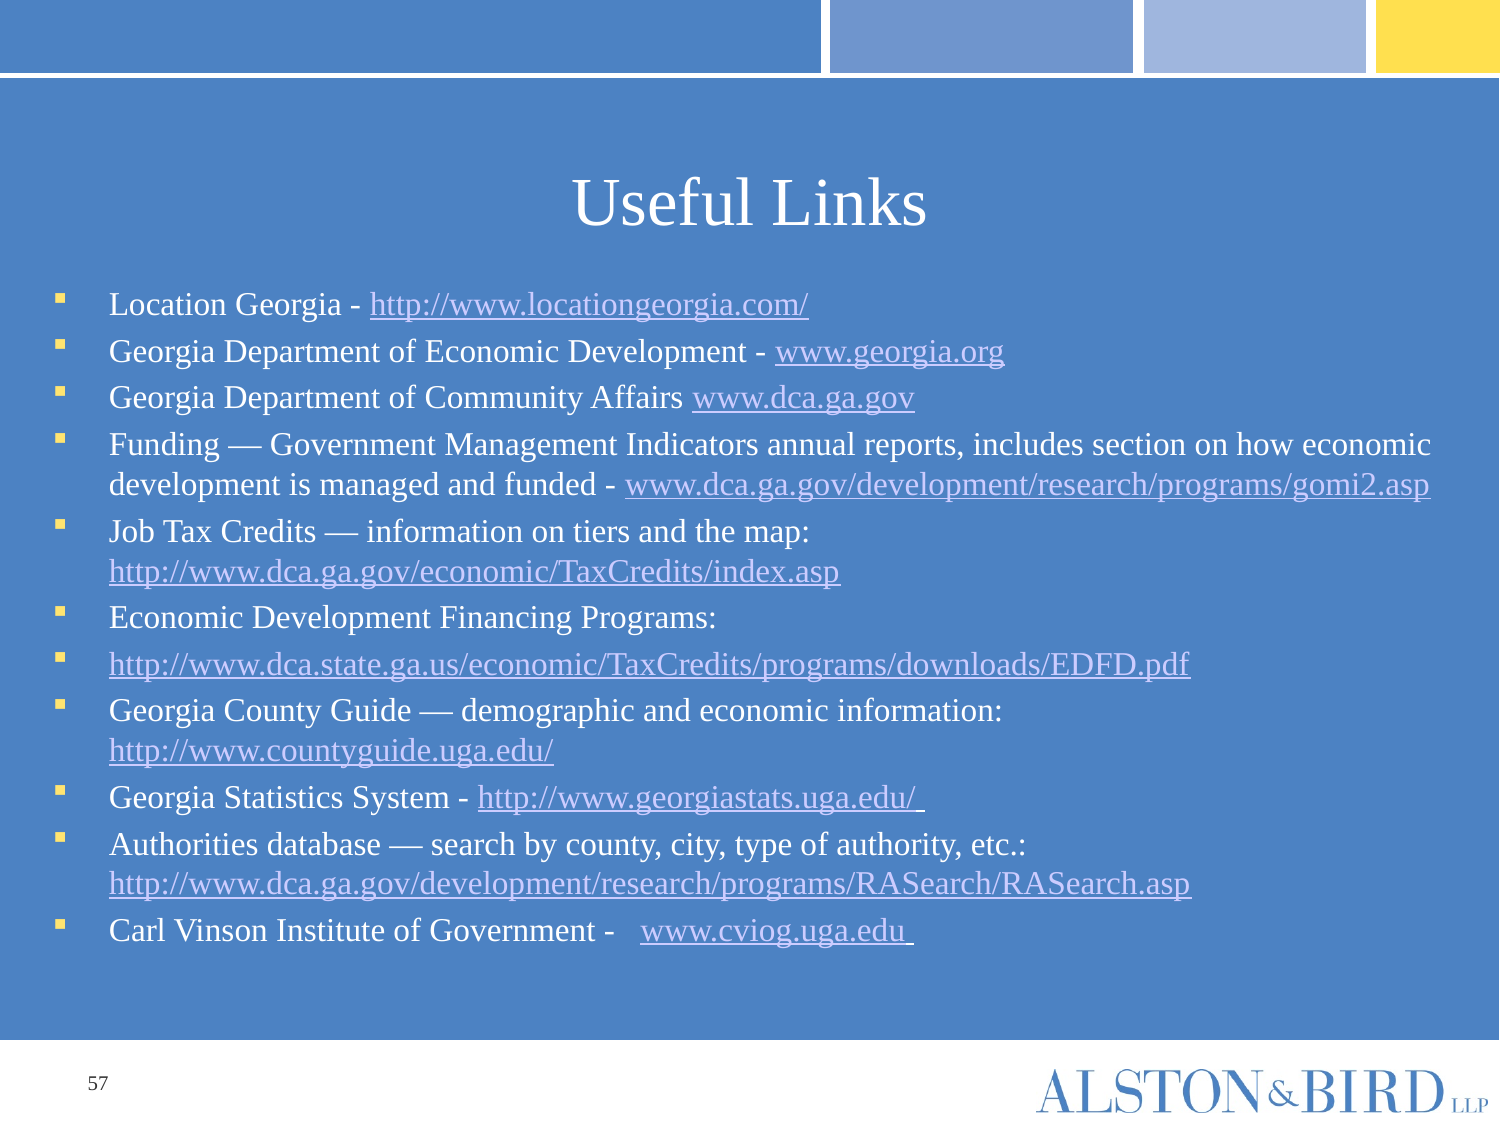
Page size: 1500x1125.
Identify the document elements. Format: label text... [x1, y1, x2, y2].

title Useful Links [37, 121, 1463, 275]
picture [1036, 1069, 1488, 1113]
list Location Georgia - http://www.locationgeorgia.com/ Georgia Department of Economic Development - www.georgia.org Georgia Department of Community Affairs www.dca.ga.gov Funding — Government Management Indicators annual reports, includes section on how economic development is managed and funded - www.dca.ga.gov/development/research/programs/gomi2.asp Job Tax Credits — information on tiers and the map: http://www.dca.ga.gov/economic/TaxCredits/index.asp Economic Development Financing Programs: http://www.dca.state.ga.us/economic/TaxCredits/programs/downloads/EDFD.pdf Georgia County Guide — demographic and economic information: http://www.countyguide.uga.edu/ Georgia Statistics System - http://www.georgiastats.uga.edu/ Authorities database — search by county, city, type of authority, etc.: http://www.dca.ga.gov/development/research/programs/RASearch/RASearch.asp Carl Vinson Institute of Government - www.cviog.uga.edu [37, 275, 1450, 890]
